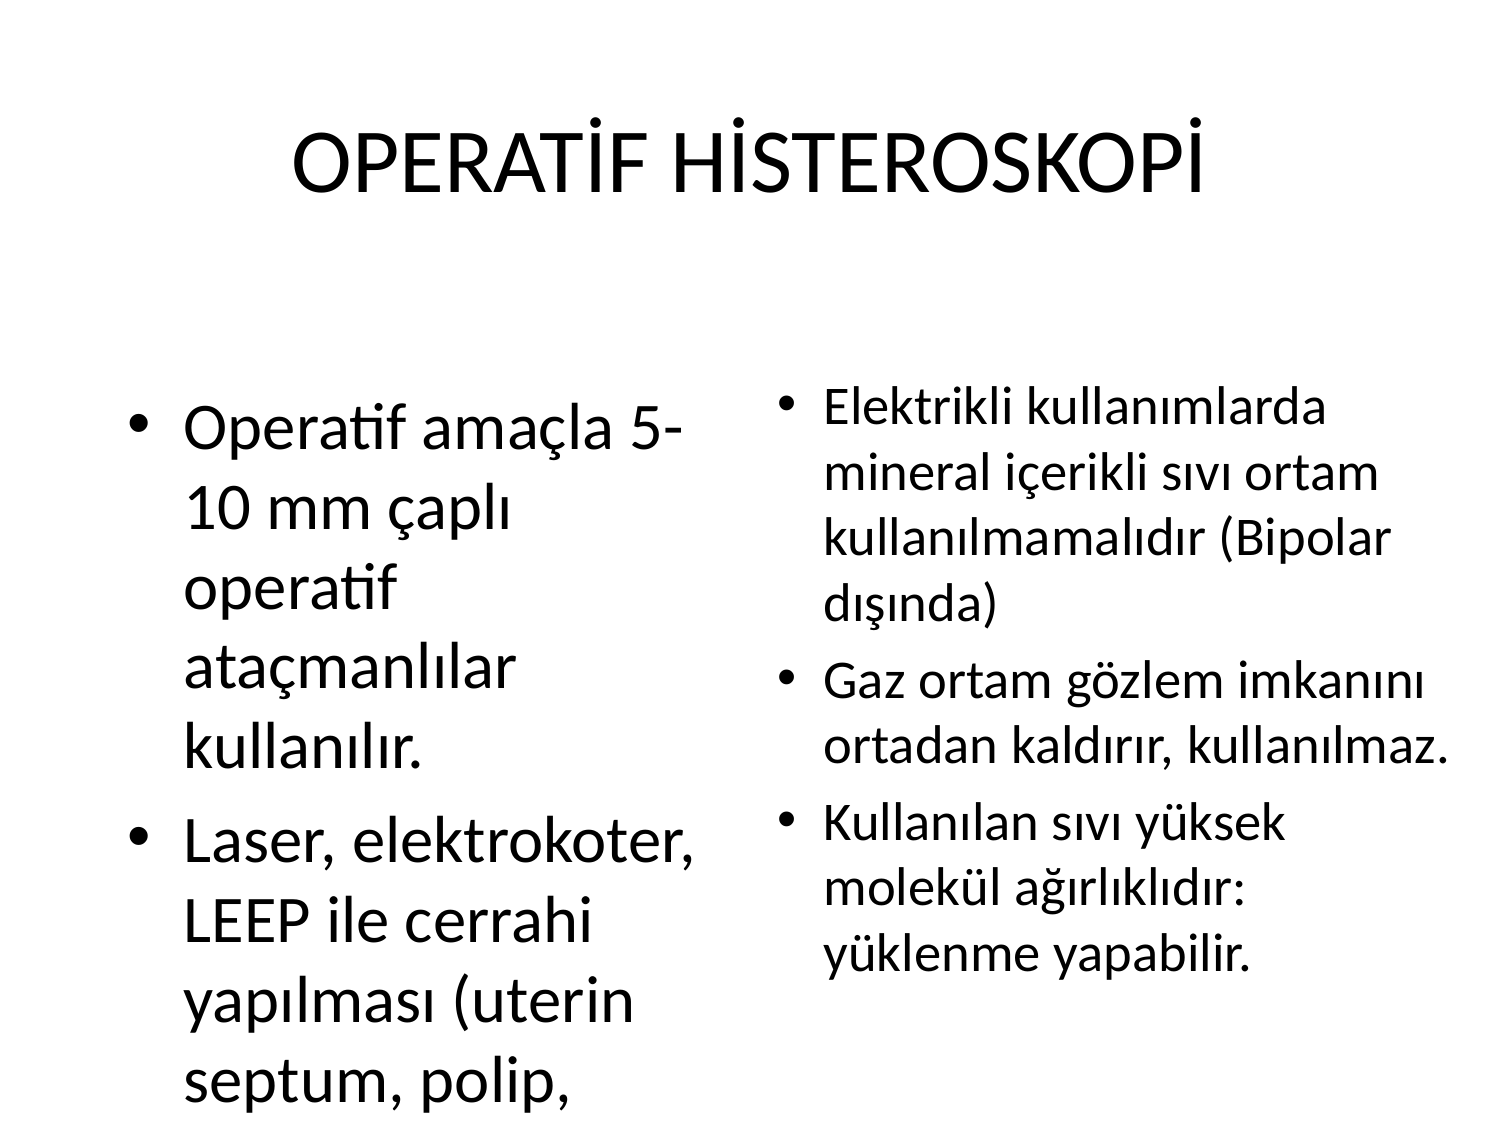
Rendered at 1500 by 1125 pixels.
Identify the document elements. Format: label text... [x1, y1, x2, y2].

list Operatif amaçla 5-10 mm çaplı operatif ataçmanlılar kullanılır. Laser, elektrokoter, LEEP ile cerrahi yapılması (uterin septum, polip, sineşi...) [112, 375, 738, 1050]
title OPERATİF HİSTEROSKOPİ [112, 62, 1388, 250]
list Elektrikli kullanımlarda mineral içerikli sıvı ortam kullanılmamalıdır (Bipolar dışında) Gaz ortam gözlem imkanını ortadan kaldırır, kullanılmaz. Kullanılan sıvı yüksek molekül ağırlıklıdır: yüklenme yapabilir. [762, 362, 1475, 1038]
